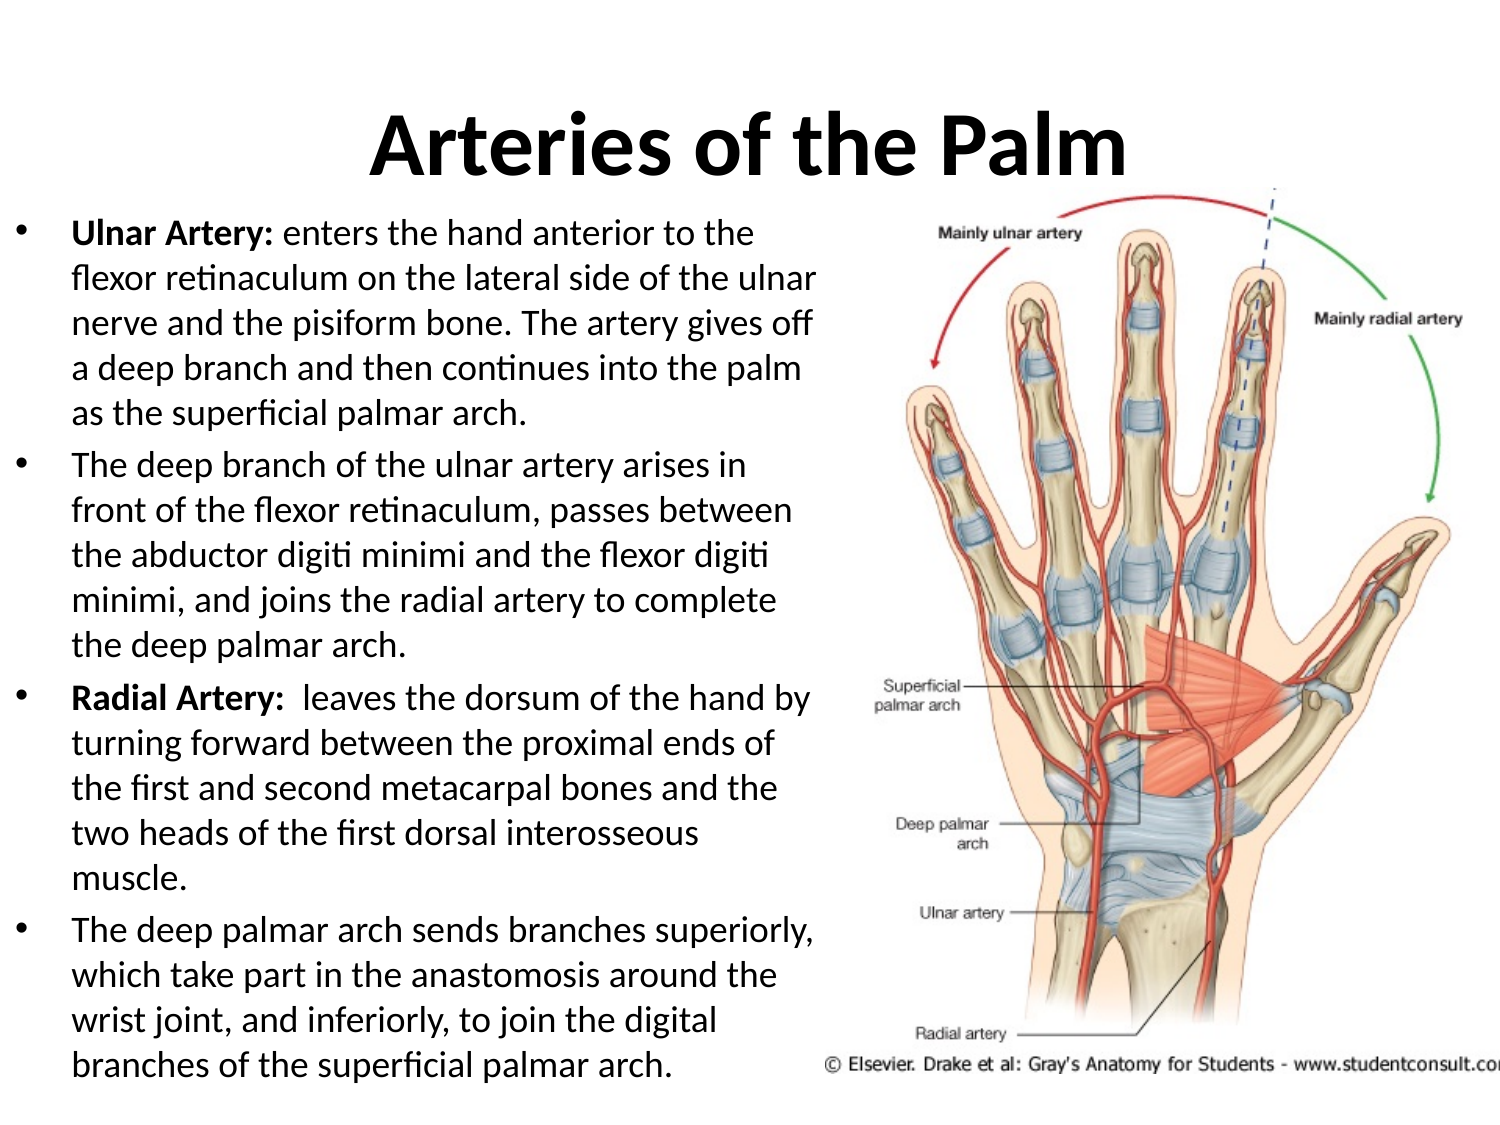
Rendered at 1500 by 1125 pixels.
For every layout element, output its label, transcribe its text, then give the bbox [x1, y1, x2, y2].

list Ulnar Artery: enters the hand anterior to the flexor retinaculum on the lateral side of the ulnar nerve and the pisiform bone. The artery gives off a deep branch and then continues into the palm as the superficial palmar arch. The deep branch of the ulnar artery arises in front of the flexor retinaculum, passes between the abductor digiti minimi and the flexor digiti minimi, and joins the radial artery to complete the deep palmar arch. Radial Artery: leaves the dorsum of the hand by turning forward between the proximal ends of the first and second metacarpal bones and the two heads of the first dorsal interosseous muscle. The deep palmar arch sends branches superiorly, which take part in the anastomosis around the wrist joint, and inferiorly, to join the digital branches of the superficial palmar arch. [0, 200, 819, 1005]
picture [824, 187, 1500, 1074]
title Arteries of the Palm [75, 45, 1425, 200]
